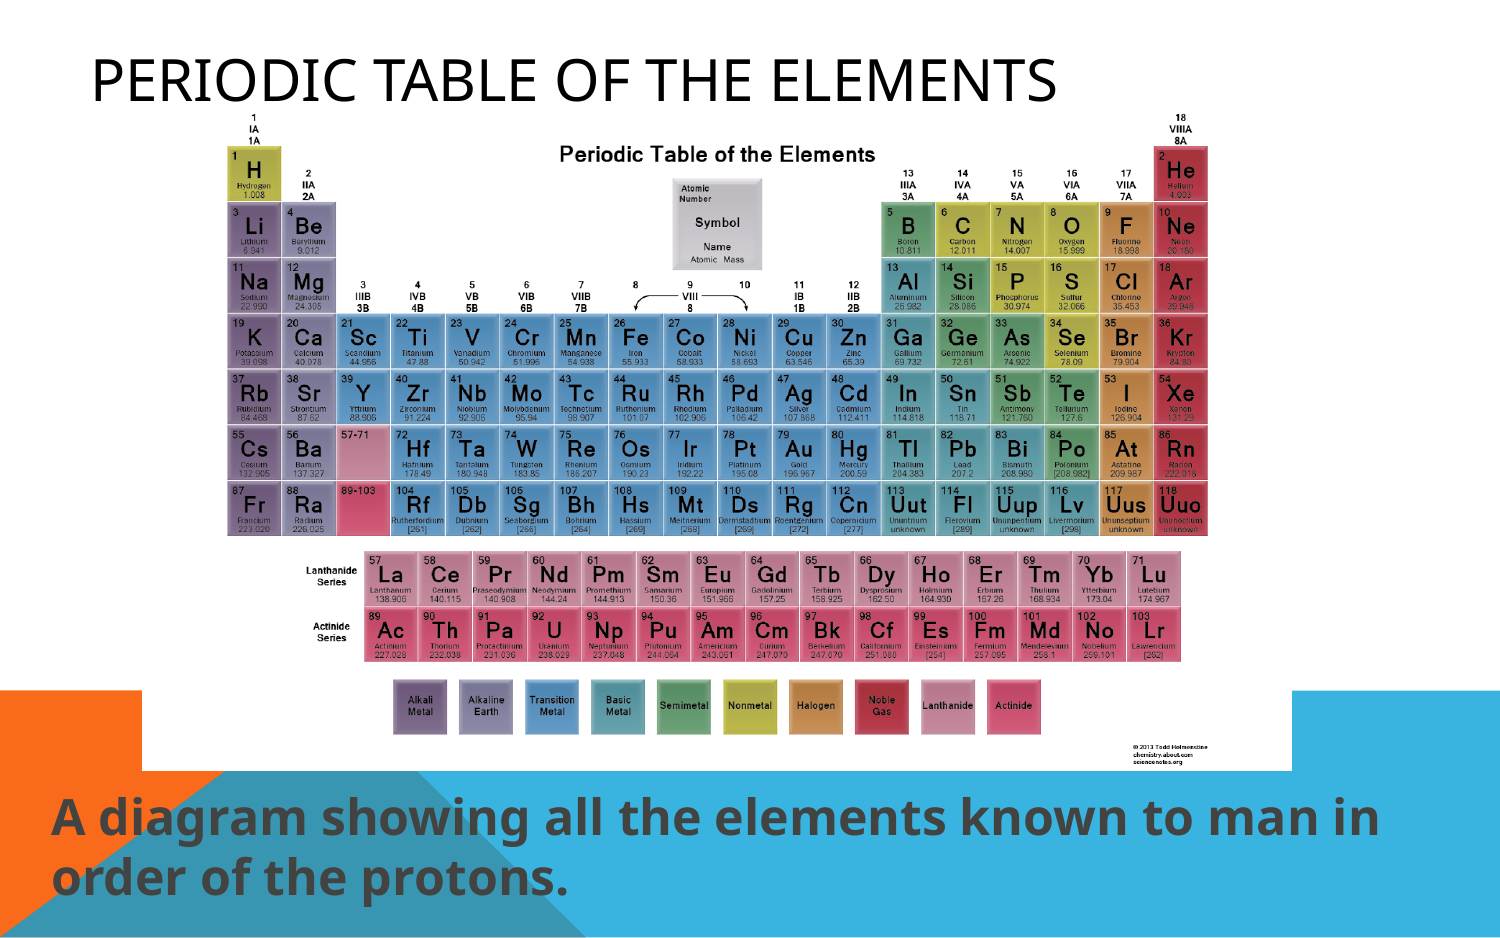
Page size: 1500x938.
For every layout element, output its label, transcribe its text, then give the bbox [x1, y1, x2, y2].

picture [141, 109, 1292, 771]
text_box A diagram showing all the elements known to man in order of the protons. [36, 770, 1482, 872]
title Periodic Table of the Elements [75, 10, 1425, 129]
